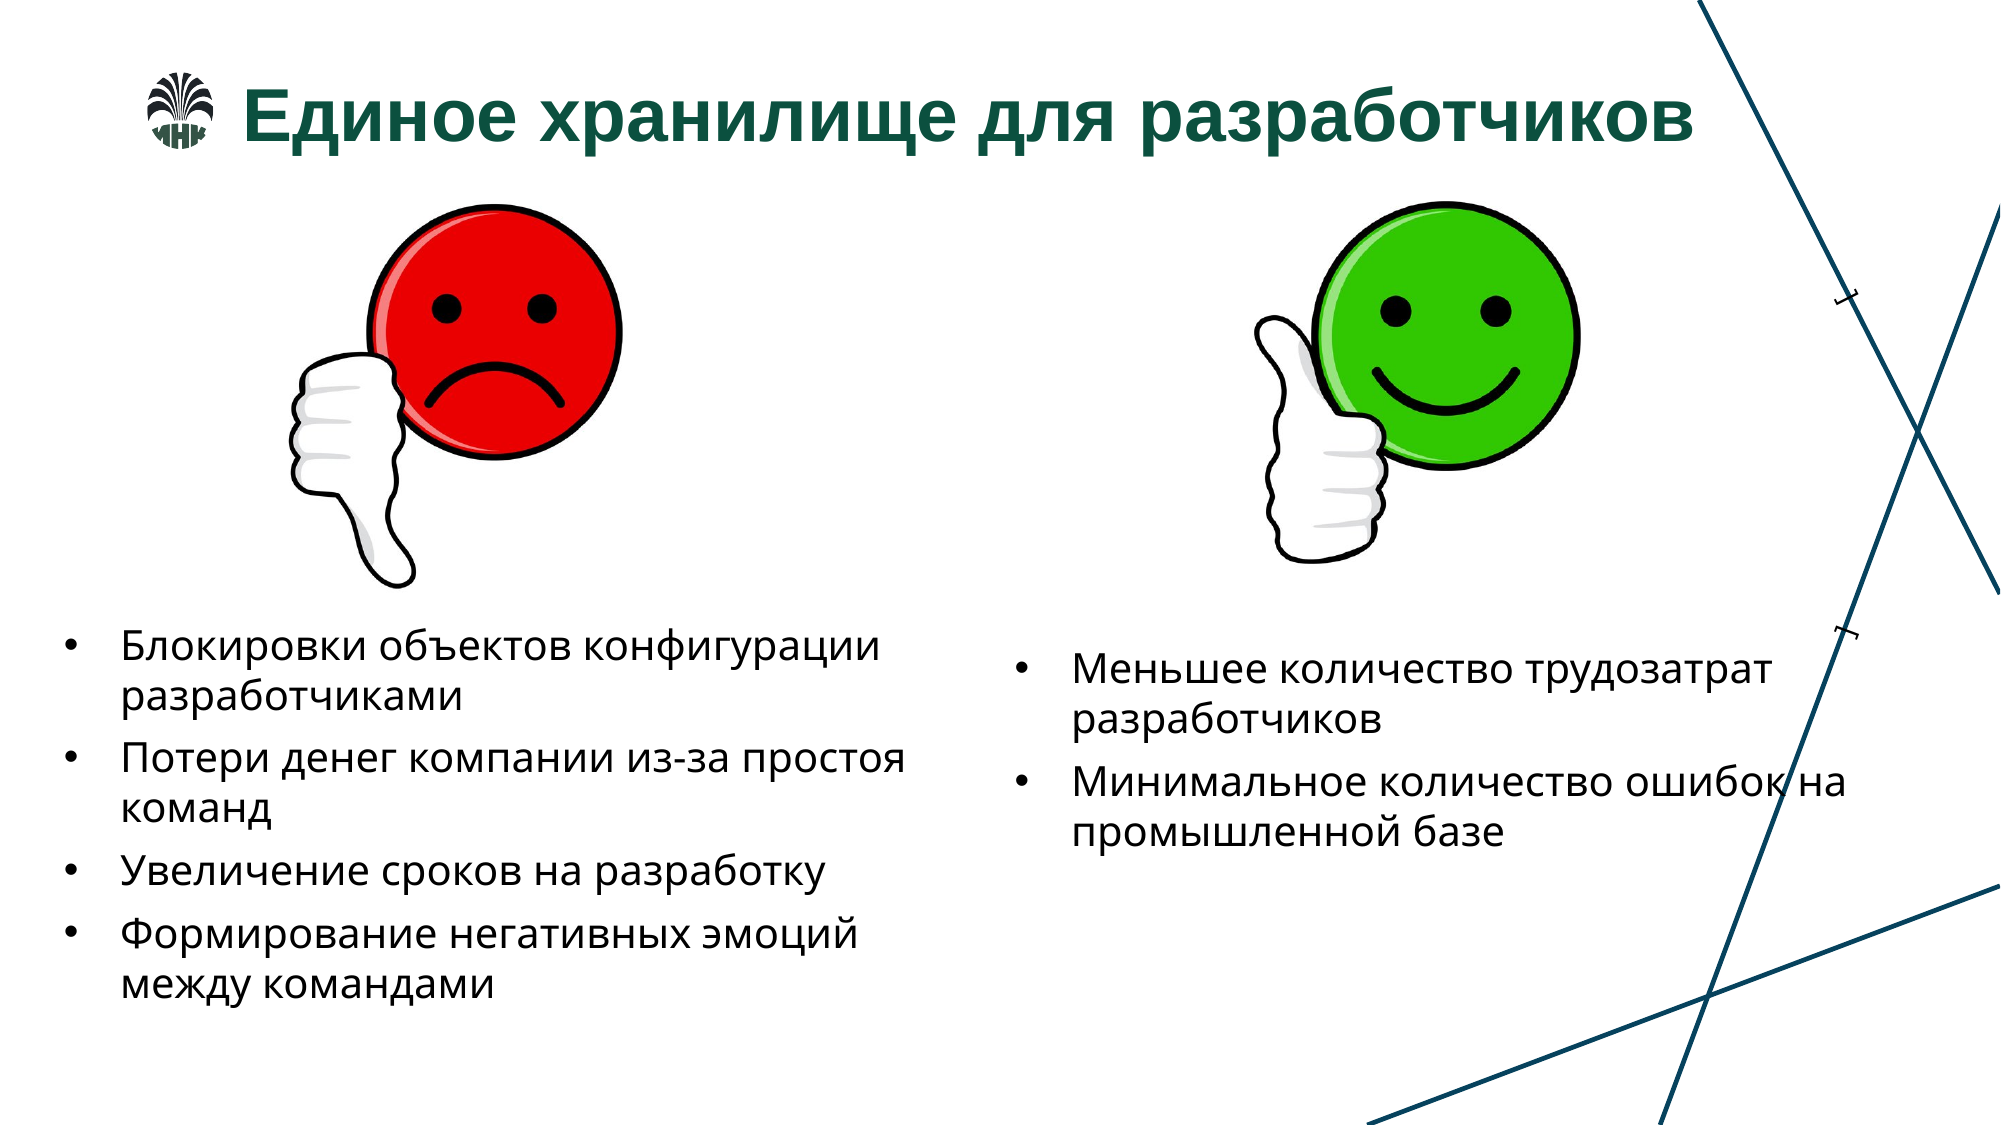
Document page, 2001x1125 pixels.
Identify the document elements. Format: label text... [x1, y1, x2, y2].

picture [1233, 198, 1596, 576]
title Единое хранилище для разработчиков [33, 84, 1906, 199]
text_box Блокировки объектов конфигурации разработчиками Потери денег компании из-за простоя команд Увеличение сроков на разработку Формирование негативных эмоций между командами [49, 418, 1000, 1014]
picture [286, 180, 634, 594]
picture [140, 63, 222, 84]
text_box Меньшее количество трудозатрат разработчиков Минимальное количество ошибок на промышленной базе [1000, 562, 1927, 983]
